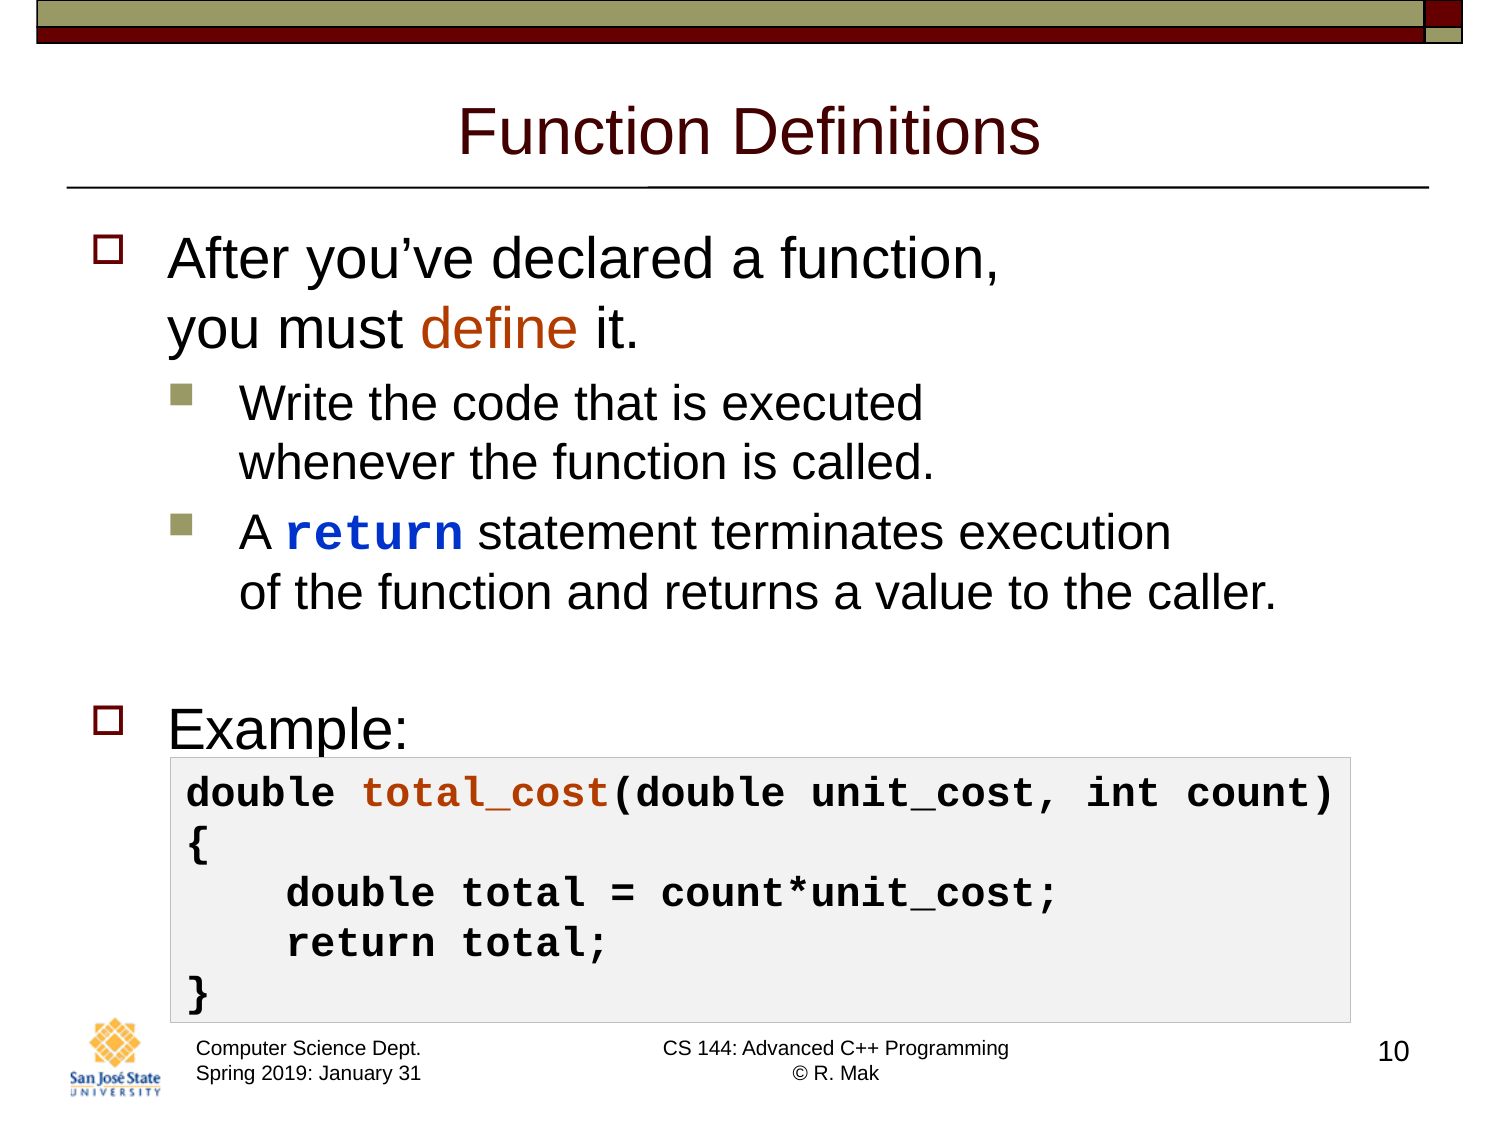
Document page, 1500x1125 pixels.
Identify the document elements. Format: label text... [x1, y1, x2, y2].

list After you’ve declared a function, you must define it. Write the code that is executed whenever the function is called. A return statement terminates execution of the function and returns a value to the caller. Example: [75, 212, 1425, 758]
slide_number 10 [1320, 1025, 1425, 1100]
title Function Definitions [75, 67, 1425, 175]
text_box double total_cost(double unit_cost, int count) { double total = count*unit_cost; return total; } [170, 757, 1351, 1023]
picture [60, 1012, 166, 1112]
